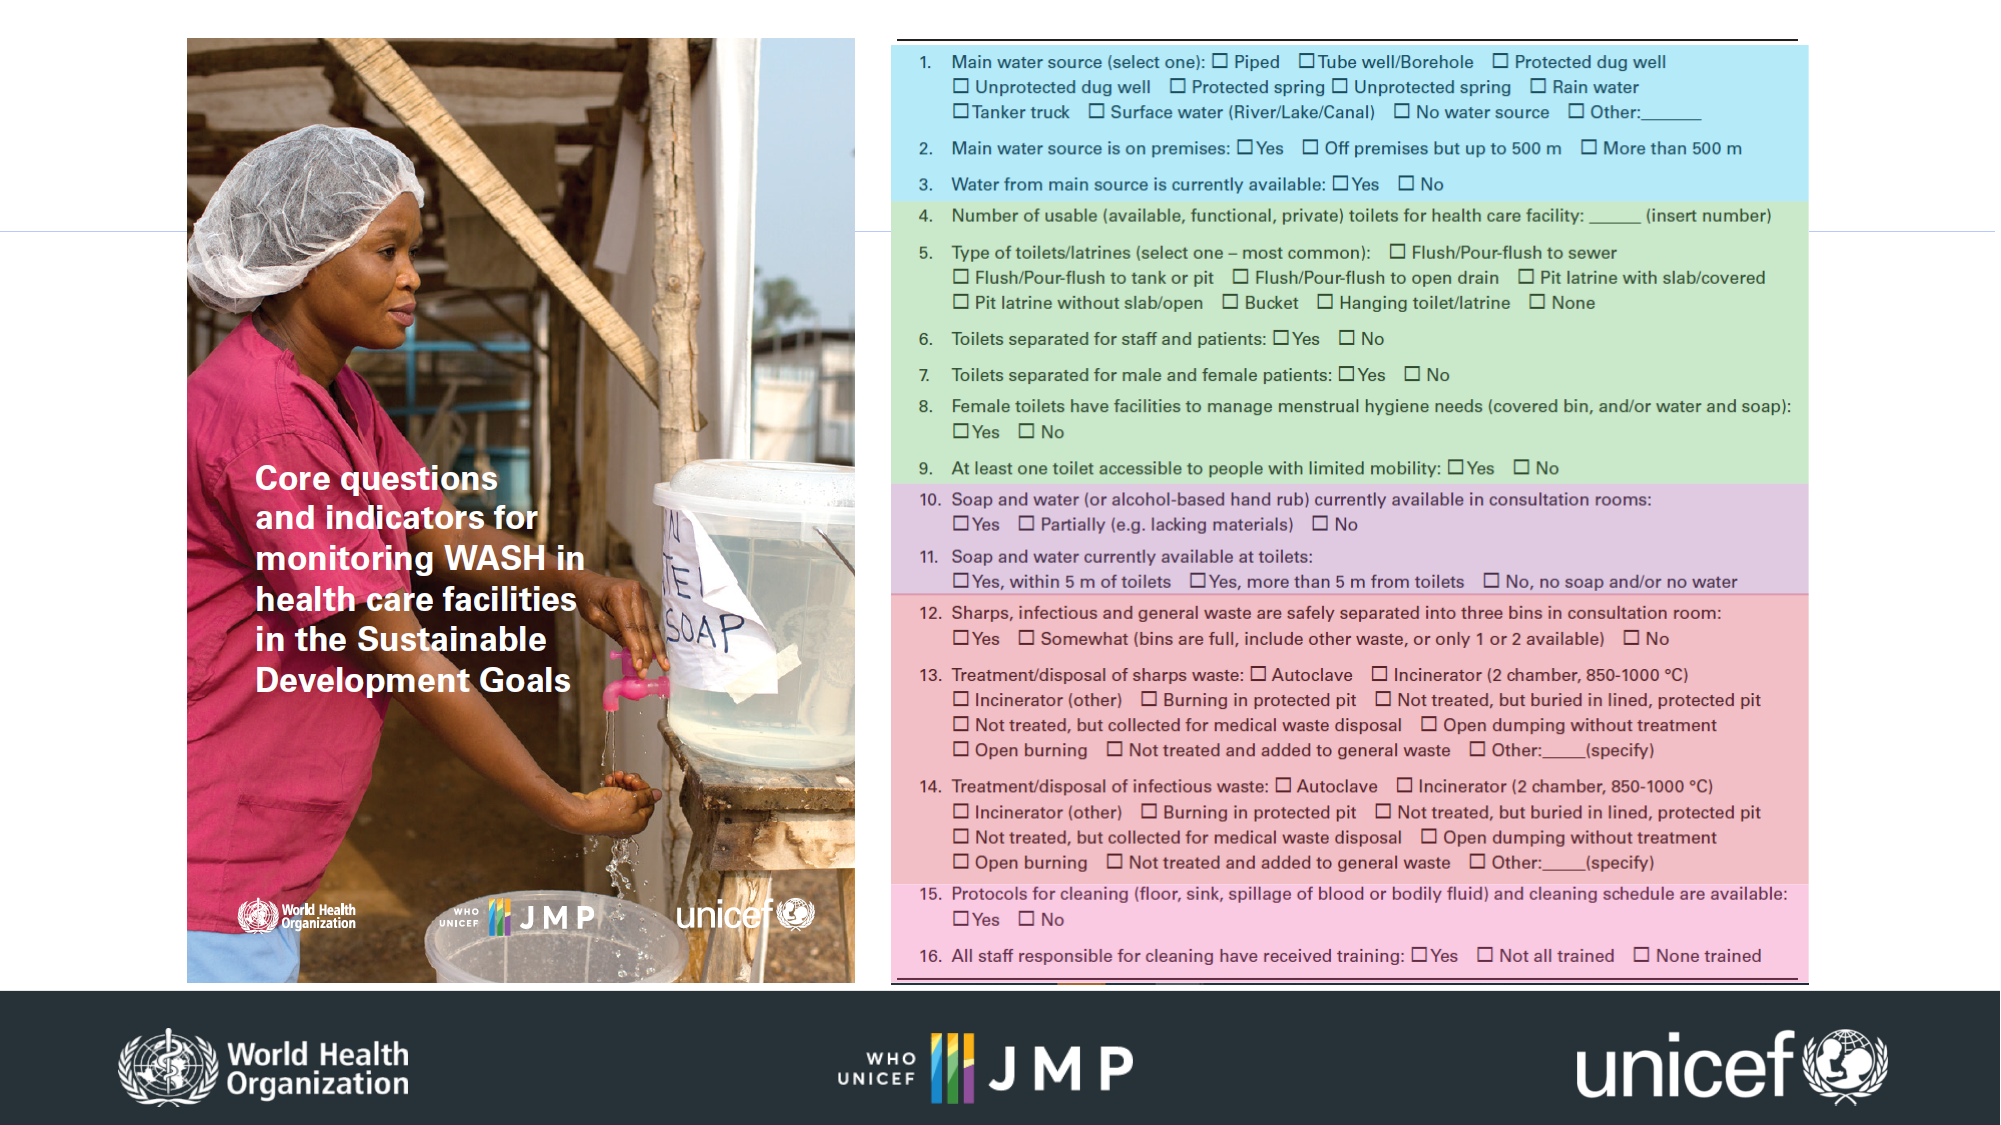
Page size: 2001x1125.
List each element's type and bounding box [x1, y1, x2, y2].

picture [827, 1014, 1156, 1113]
picture [1577, 1029, 1888, 1106]
picture [890, 35, 1809, 985]
picture [118, 1028, 408, 1107]
picture [187, 38, 855, 984]
